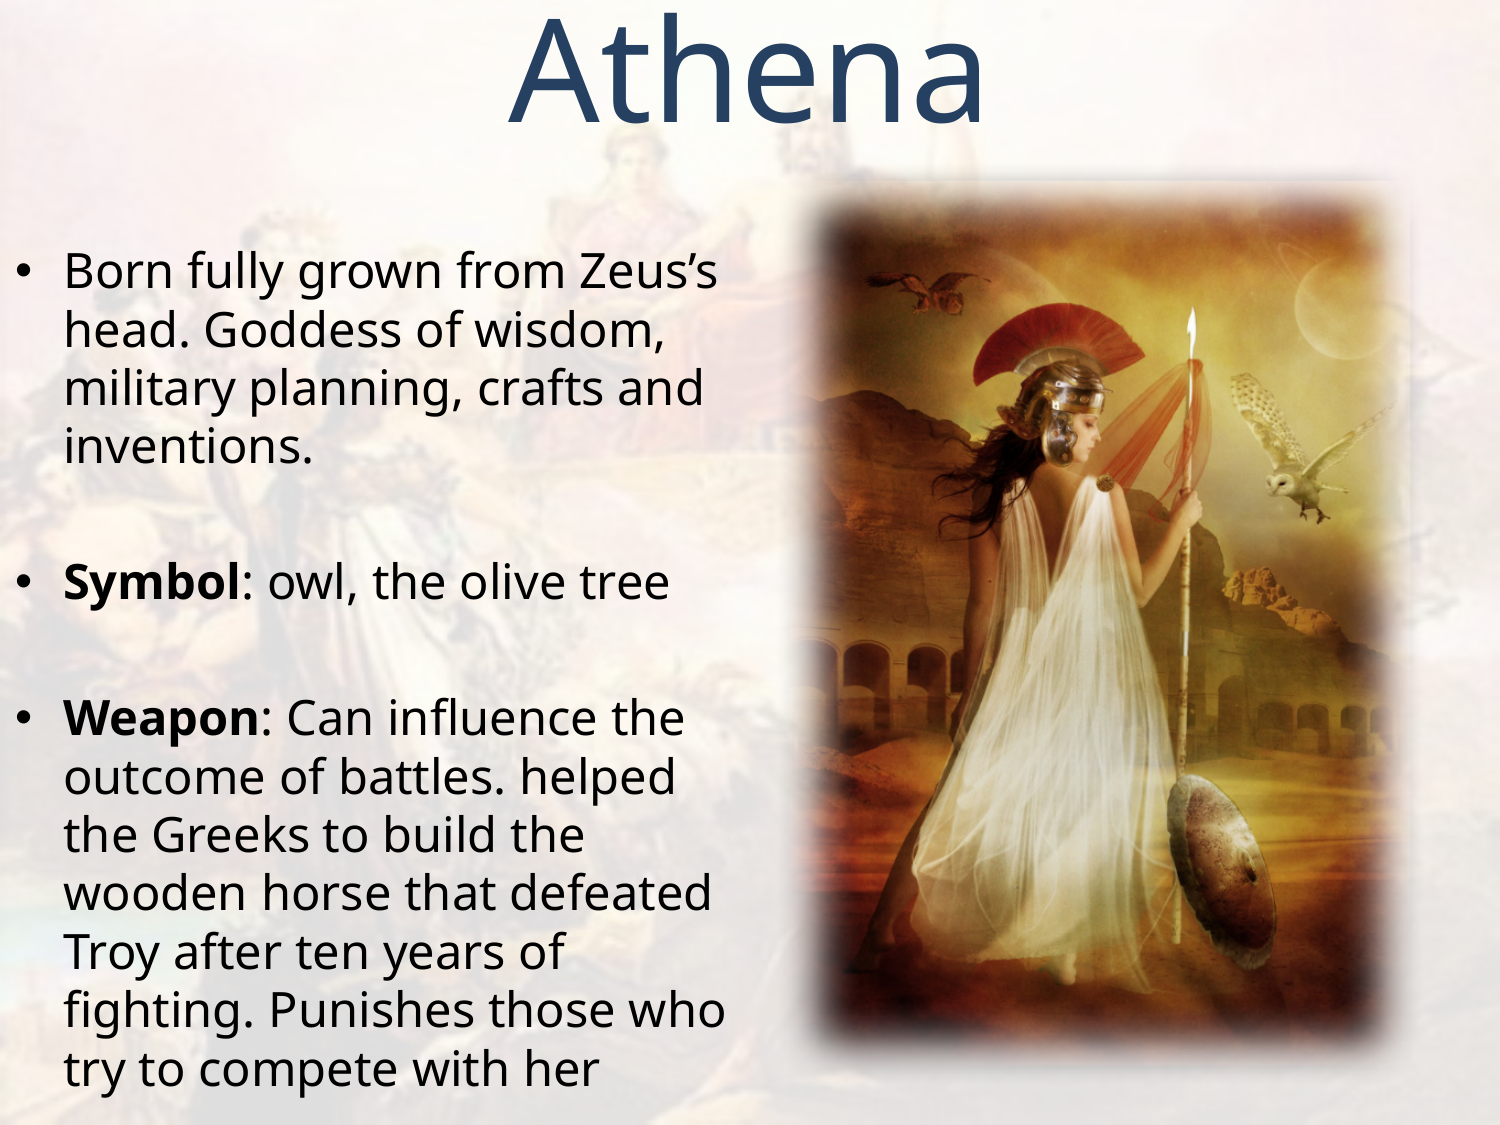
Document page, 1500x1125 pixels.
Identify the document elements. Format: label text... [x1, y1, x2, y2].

list Born fully grown from Zeus’s head. Goddess of wisdom, military planning, crafts and inventions. Symbol: owl, the olive tree Weapon: Can influence the outcome of battles. helped the Greeks to build the wooden horse that defeated Troy after ten years of fighting. Punishes those who try to compete with her [0, 232, 765, 1125]
picture [773, 158, 1426, 1088]
title Athena [75, 0, 1425, 160]
